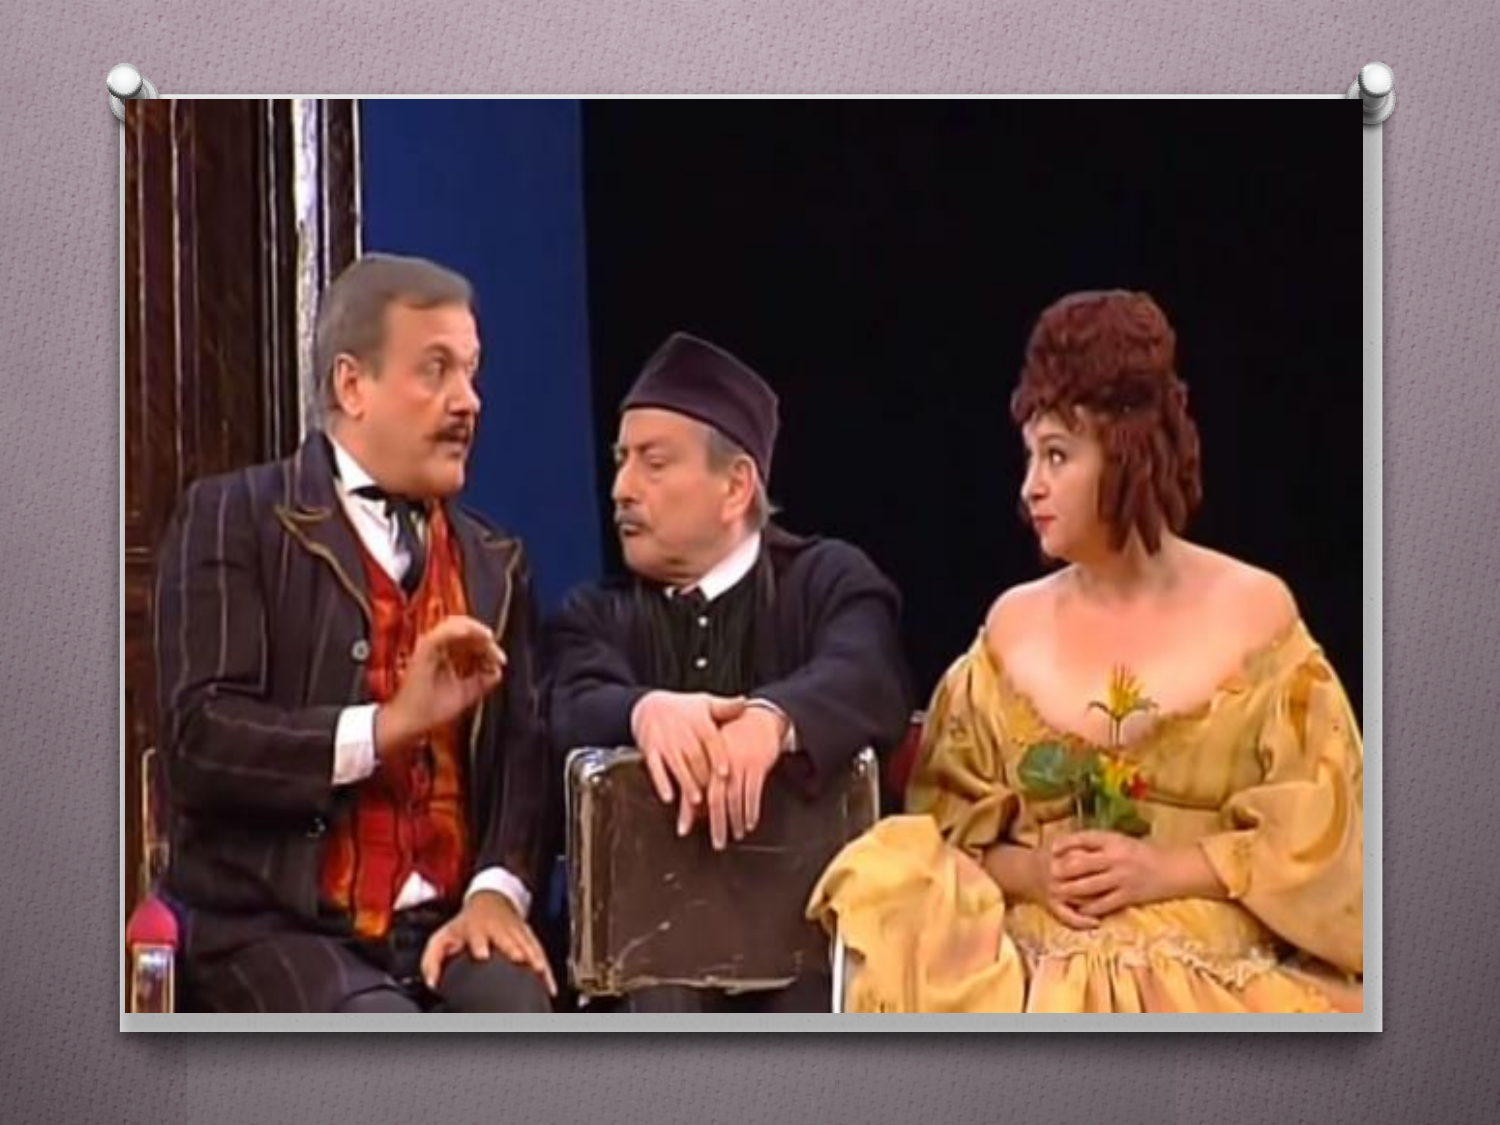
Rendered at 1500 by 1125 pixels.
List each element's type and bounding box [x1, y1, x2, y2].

picture [75, 29, 1439, 1013]
